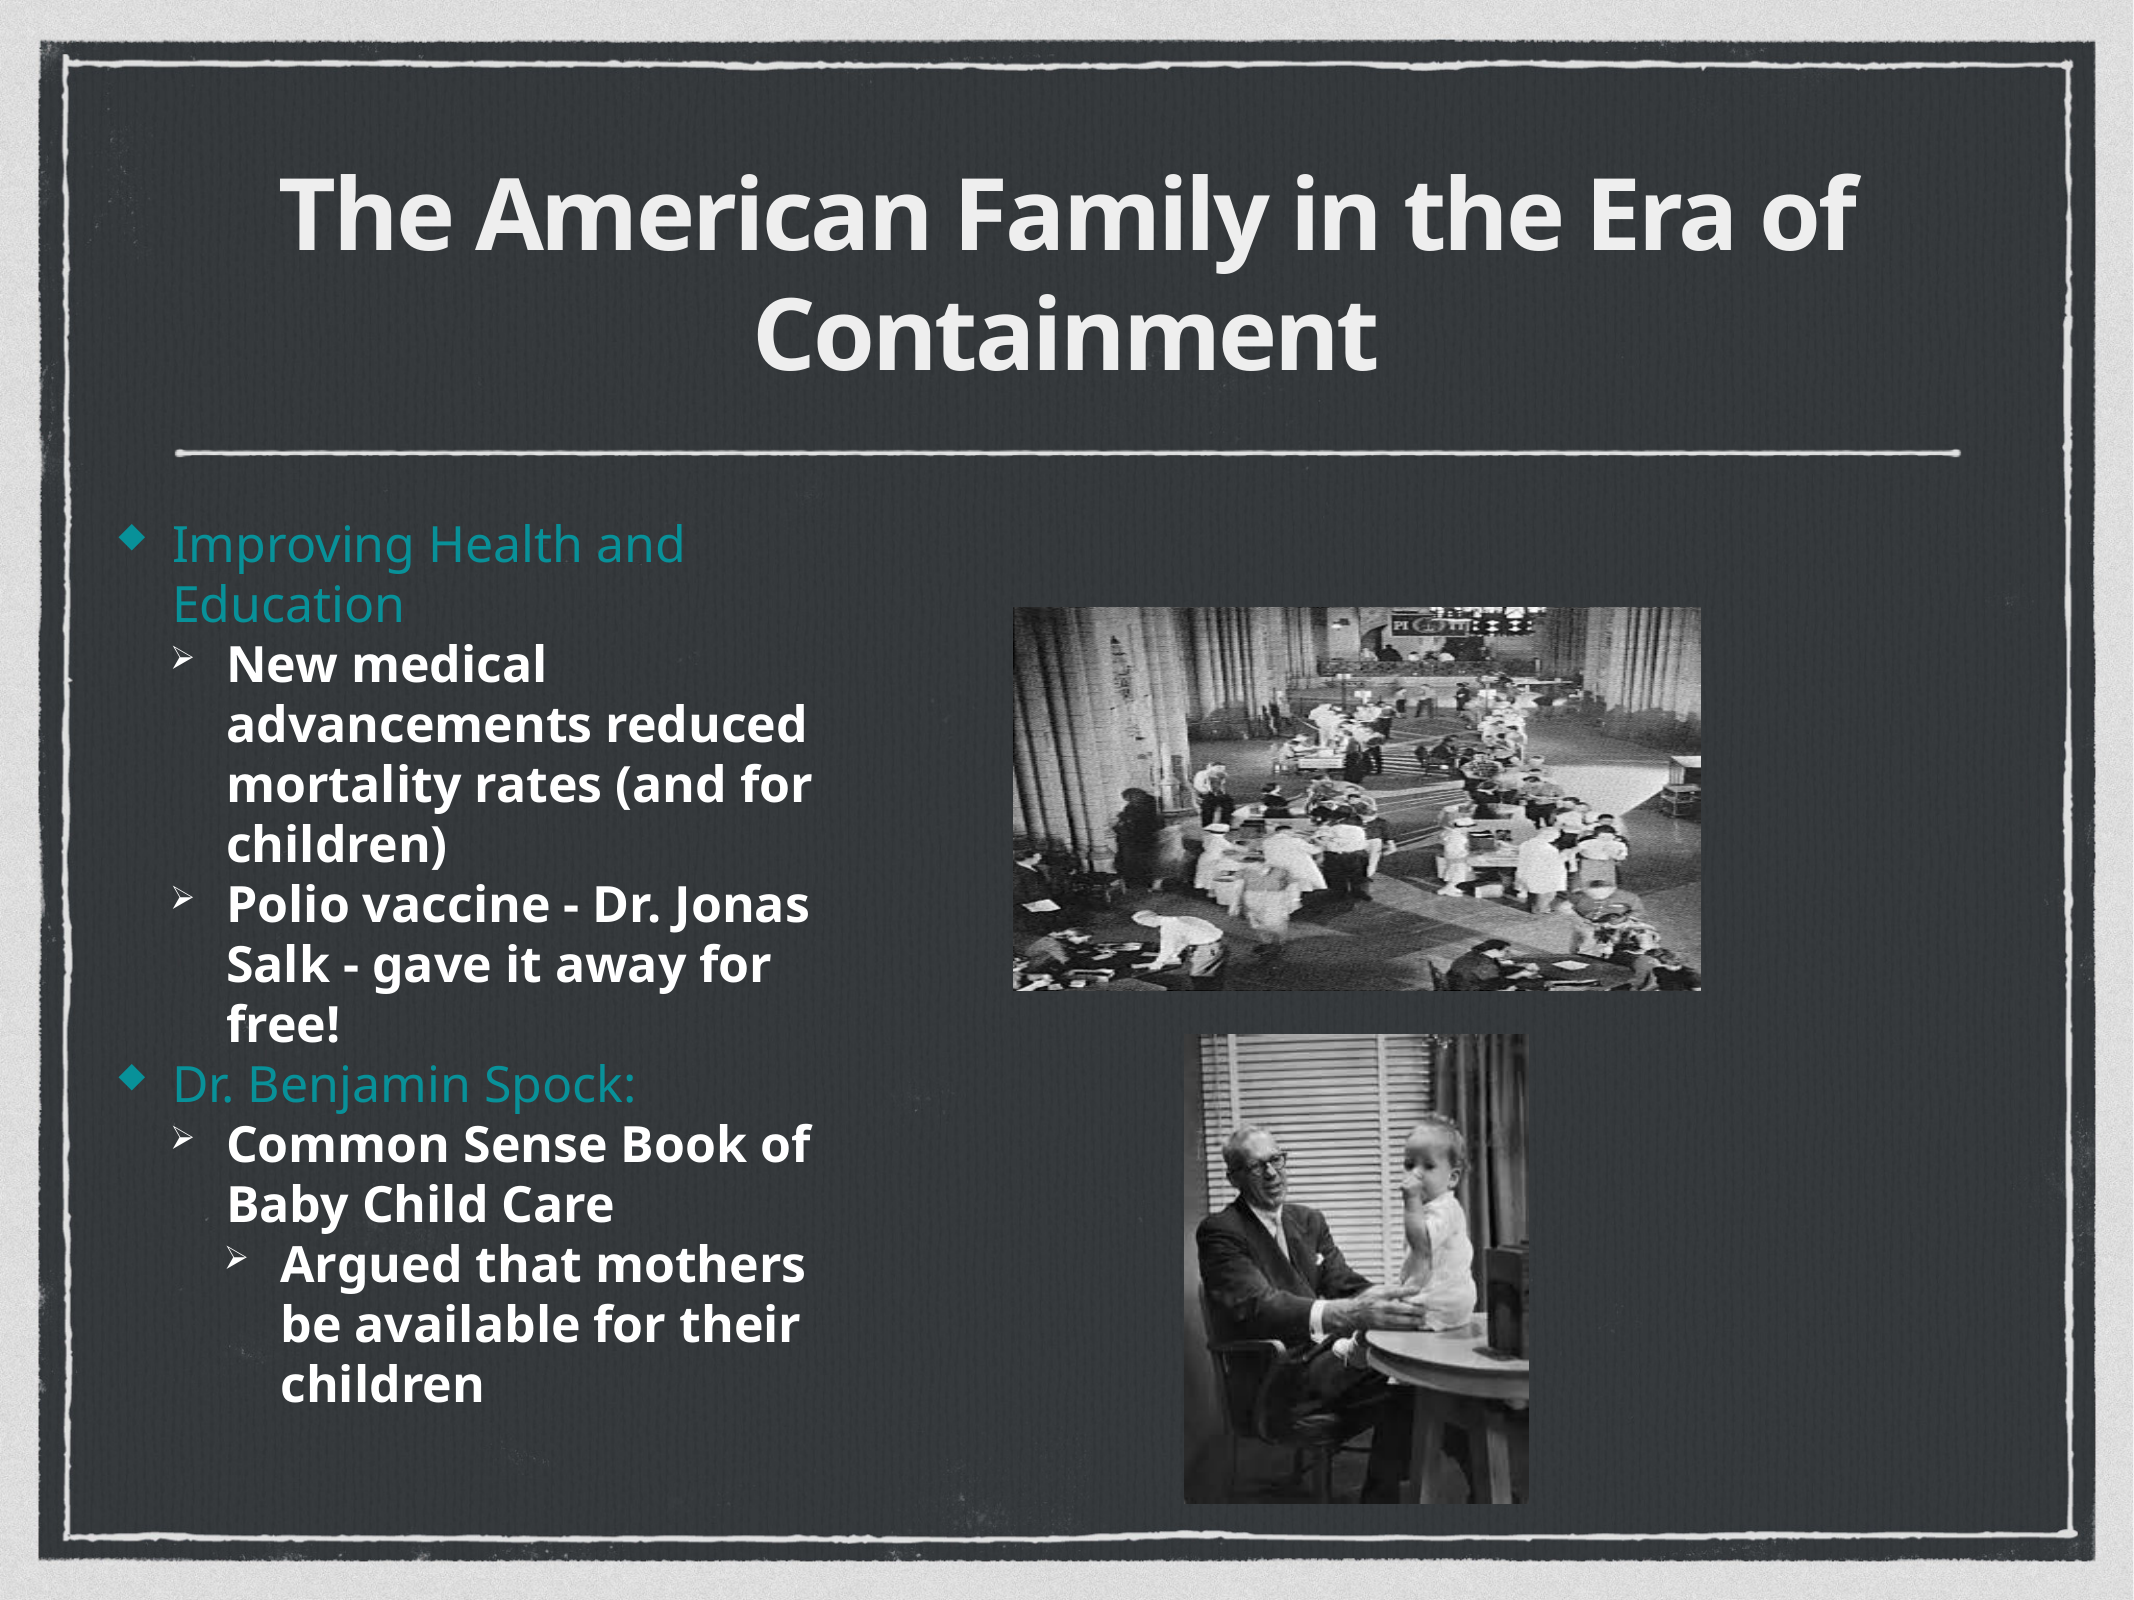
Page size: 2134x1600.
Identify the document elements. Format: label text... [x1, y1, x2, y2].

picture [0, 0, 2134, 1600]
title The American Family in the Era of Containment [207, 114, 1926, 428]
list Improving Health and Education New medical advancements reduced mortality rates (and for children) Polio vaccine - Dr. Jonas Salk - gave it away for free! Dr. Benjamin Spock: Common Sense Book of Baby Child Care Argued that mothers be available for their children [61, 451, 834, 1474]
